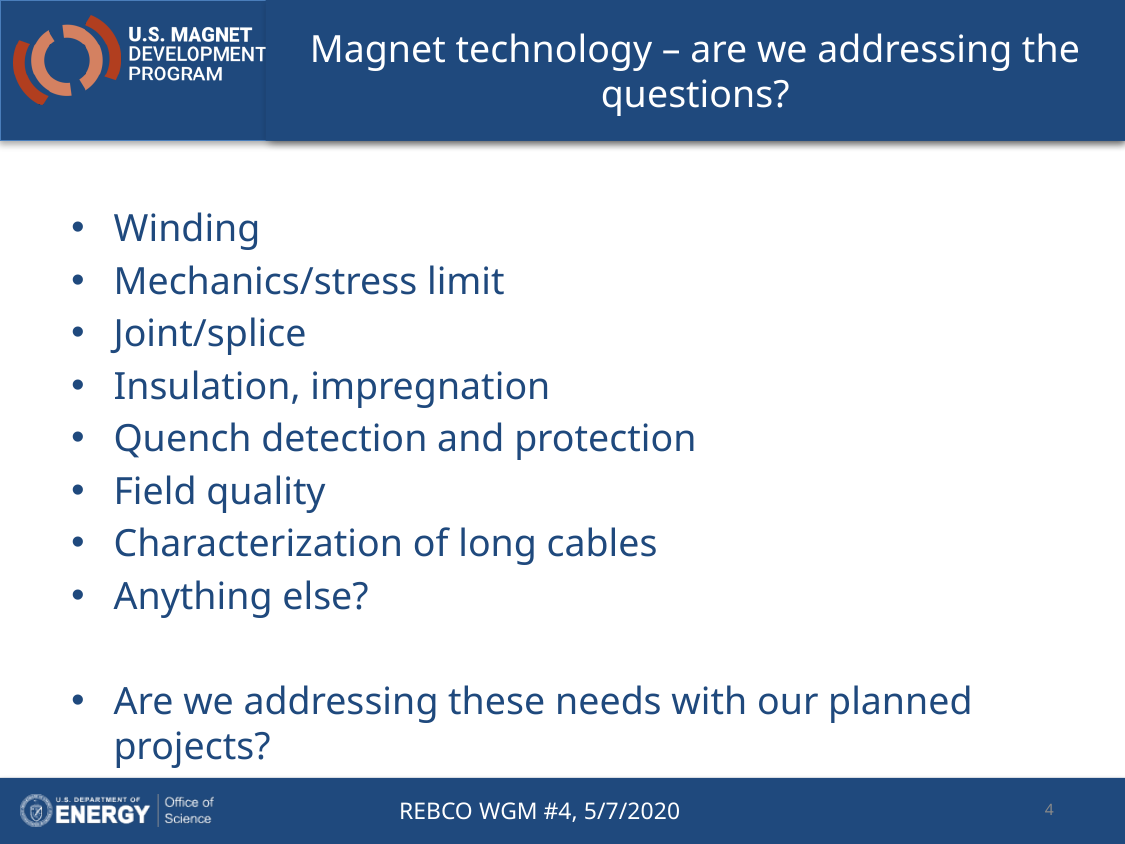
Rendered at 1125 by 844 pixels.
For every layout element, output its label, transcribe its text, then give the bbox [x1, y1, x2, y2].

picture [20, 794, 214, 827]
title Magnet technology – are we addressing the questions? [265, 0, 1125, 141]
slide_number 4 [1005, 787, 1069, 833]
footer REBCO WGM #4, 5/7/2020 [384, 789, 741, 835]
picture [13, 15, 265, 105]
list Winding Mechanics/stress limit Joint/splice Insulation, impregnation Quench detection and protection Field quality Characterization of long cables Anything else? Are we addressing these needs with our planned projects? [56, 196, 1069, 754]
